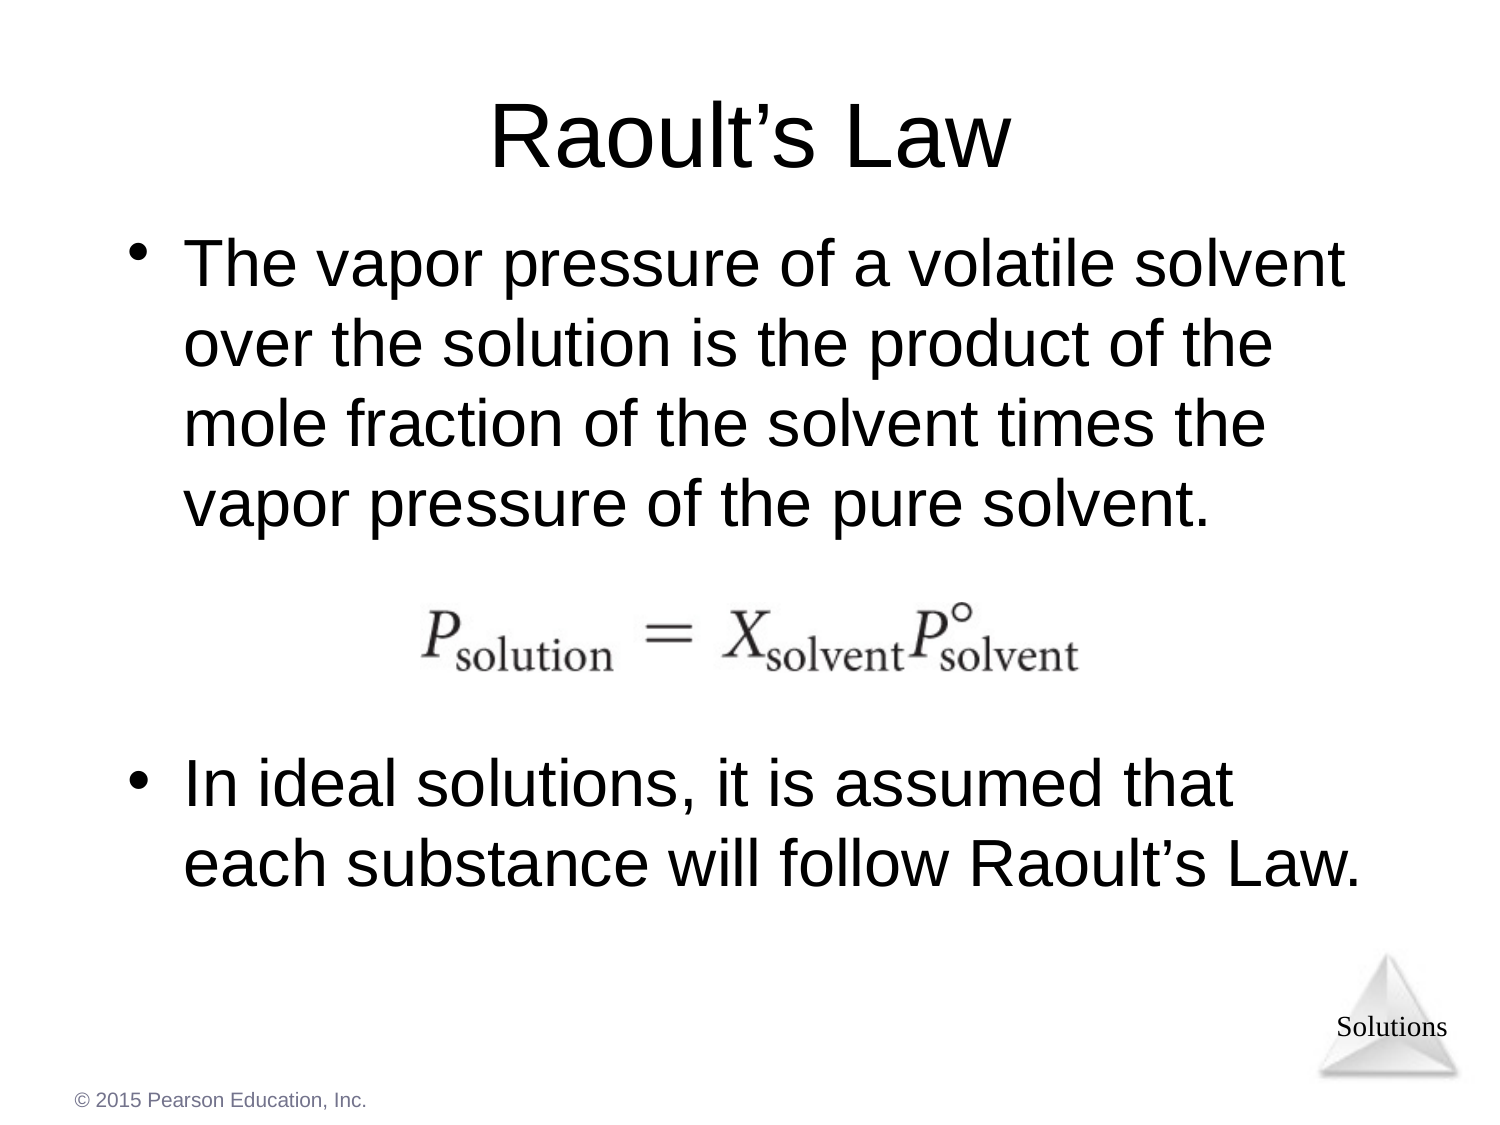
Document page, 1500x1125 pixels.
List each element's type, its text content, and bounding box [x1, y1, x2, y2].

picture [420, 602, 1080, 674]
list The vapor pressure of a volatile solvent over the solution is the product of the mole fraction of the solvent times the vapor pressure of the pure solvent. In ideal solutions, it is assumed that each substance will follow Raoult’s Law. [112, 212, 1388, 1038]
title Raoult’s Law [112, 37, 1388, 212]
picture [1275, 899, 1500, 1125]
